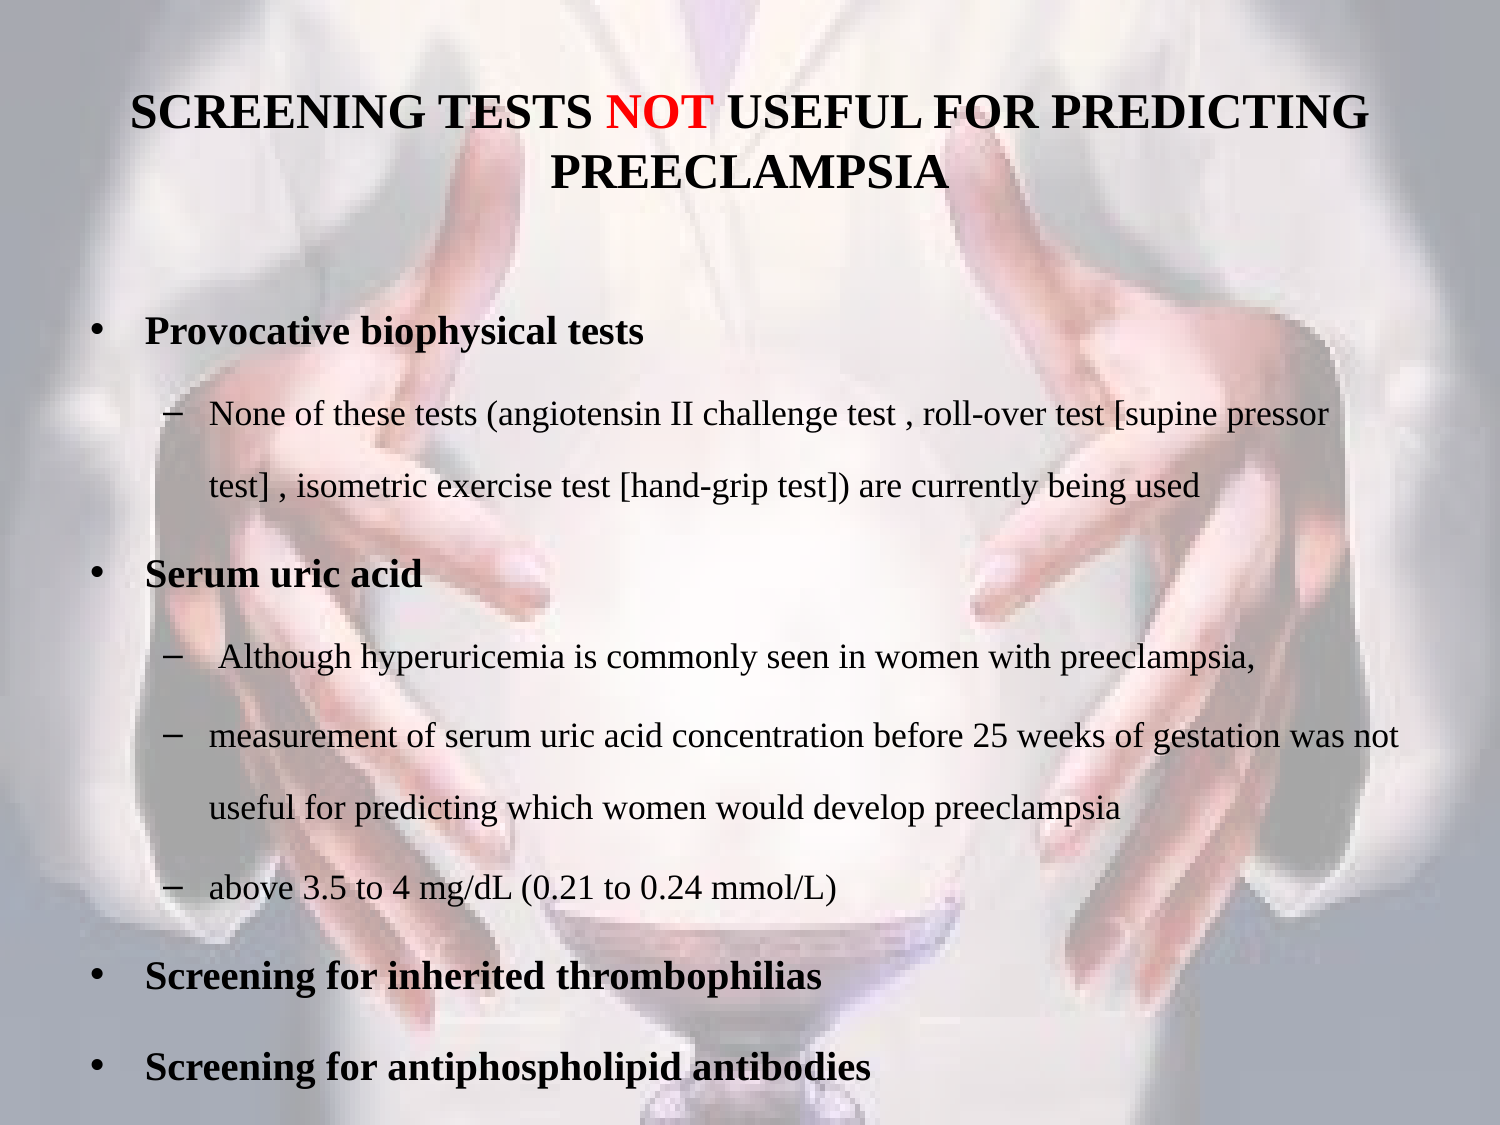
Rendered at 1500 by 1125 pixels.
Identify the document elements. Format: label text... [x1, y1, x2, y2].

list Provocative biophysical tests None of these tests (angiotensin II challenge test , roll-over test [supine pressor test] , isometric exercise test [hand-grip test]) are currently being used Serum uric acid Although hyperuricemia is commonly seen in women with preeclampsia, measurement of serum uric acid concentration before 25 weeks of gestation was not useful for predicting which women would develop preeclampsia above 3.5 to 4 mg/dL (0.21 to 0.24 mmol/L) Screening for inherited thrombophilias Screening for antiphospholipid antibodies [75, 262, 1425, 1100]
title SCREENING TESTS NOT USEFUL FOR PREDICTING PREECLAMPSIA [75, 45, 1425, 233]
